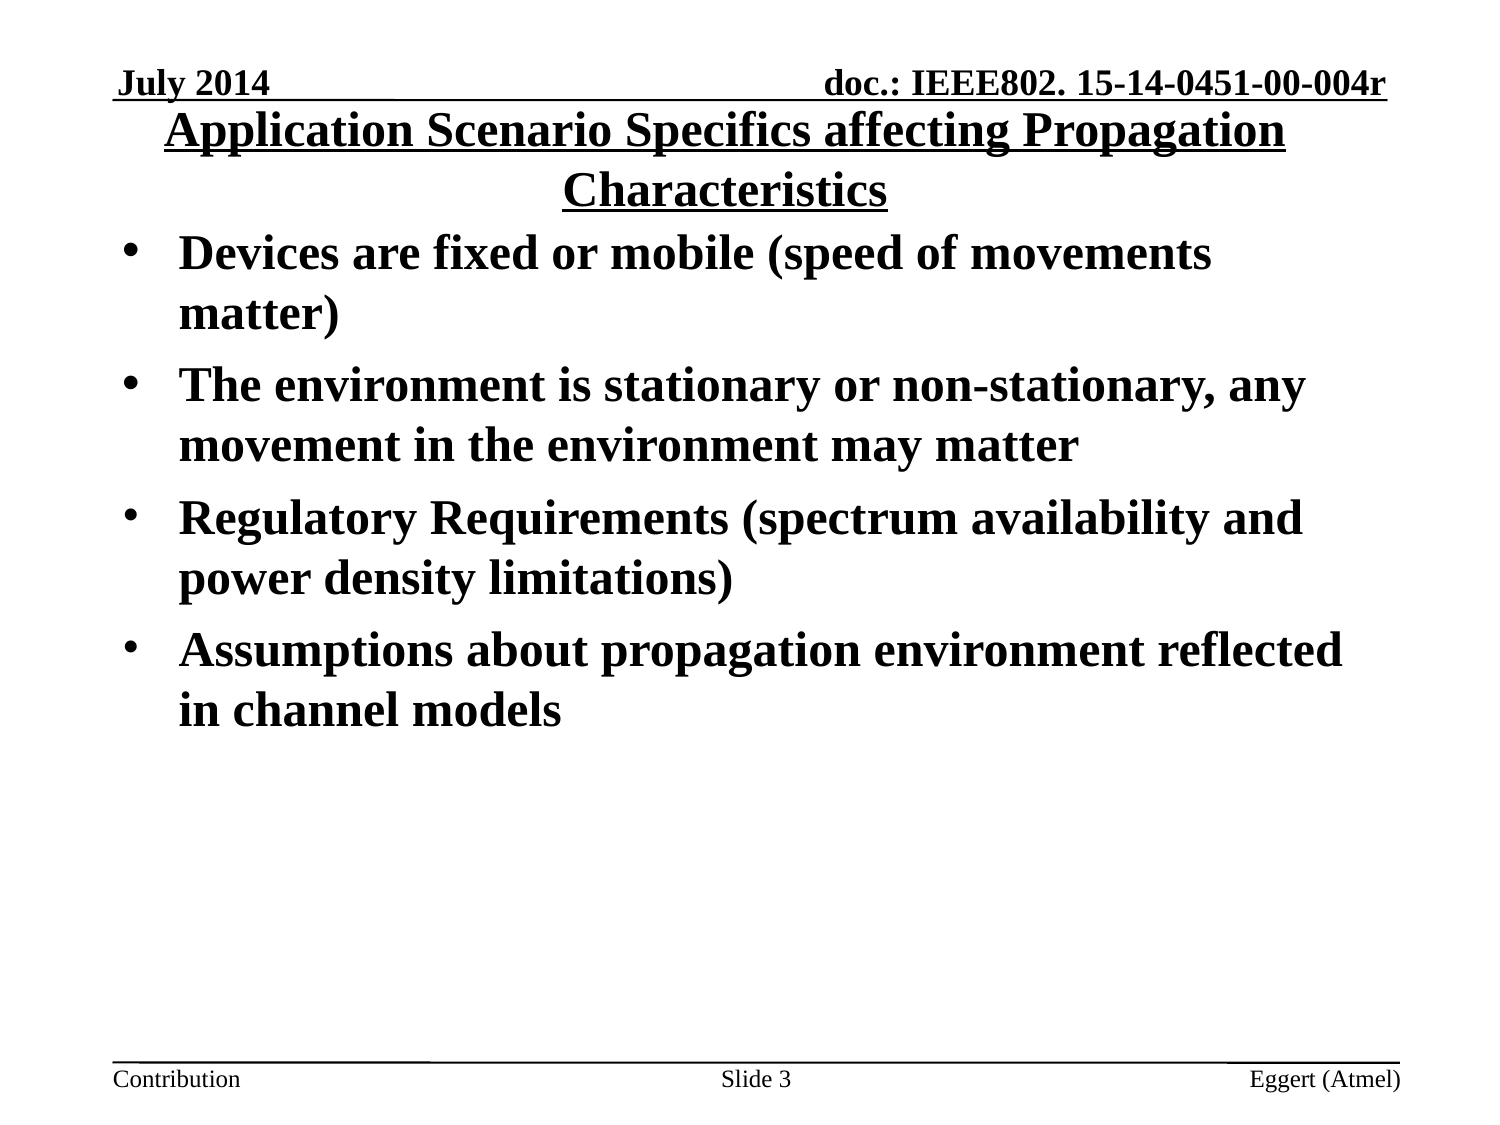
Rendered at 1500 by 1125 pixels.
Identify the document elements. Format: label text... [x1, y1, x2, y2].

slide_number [116, 58, 507, 104]
list Devices are fixed or mobile (speed of movements matter) The environment is stationary or non-stationary, any movement in the environment may matter Regulatory Requirements (spectrum availability and power density limitations) Assumptions about propagation environment reflected in channel models [106, 211, 1383, 1063]
slide_number Slide 3 [712, 1063, 800, 1123]
footer Eggert (Atmel) [1031, 1061, 1402, 1093]
title Application Scenario Specifics affecting Propagation Characteristics [49, 112, 1401, 201]
